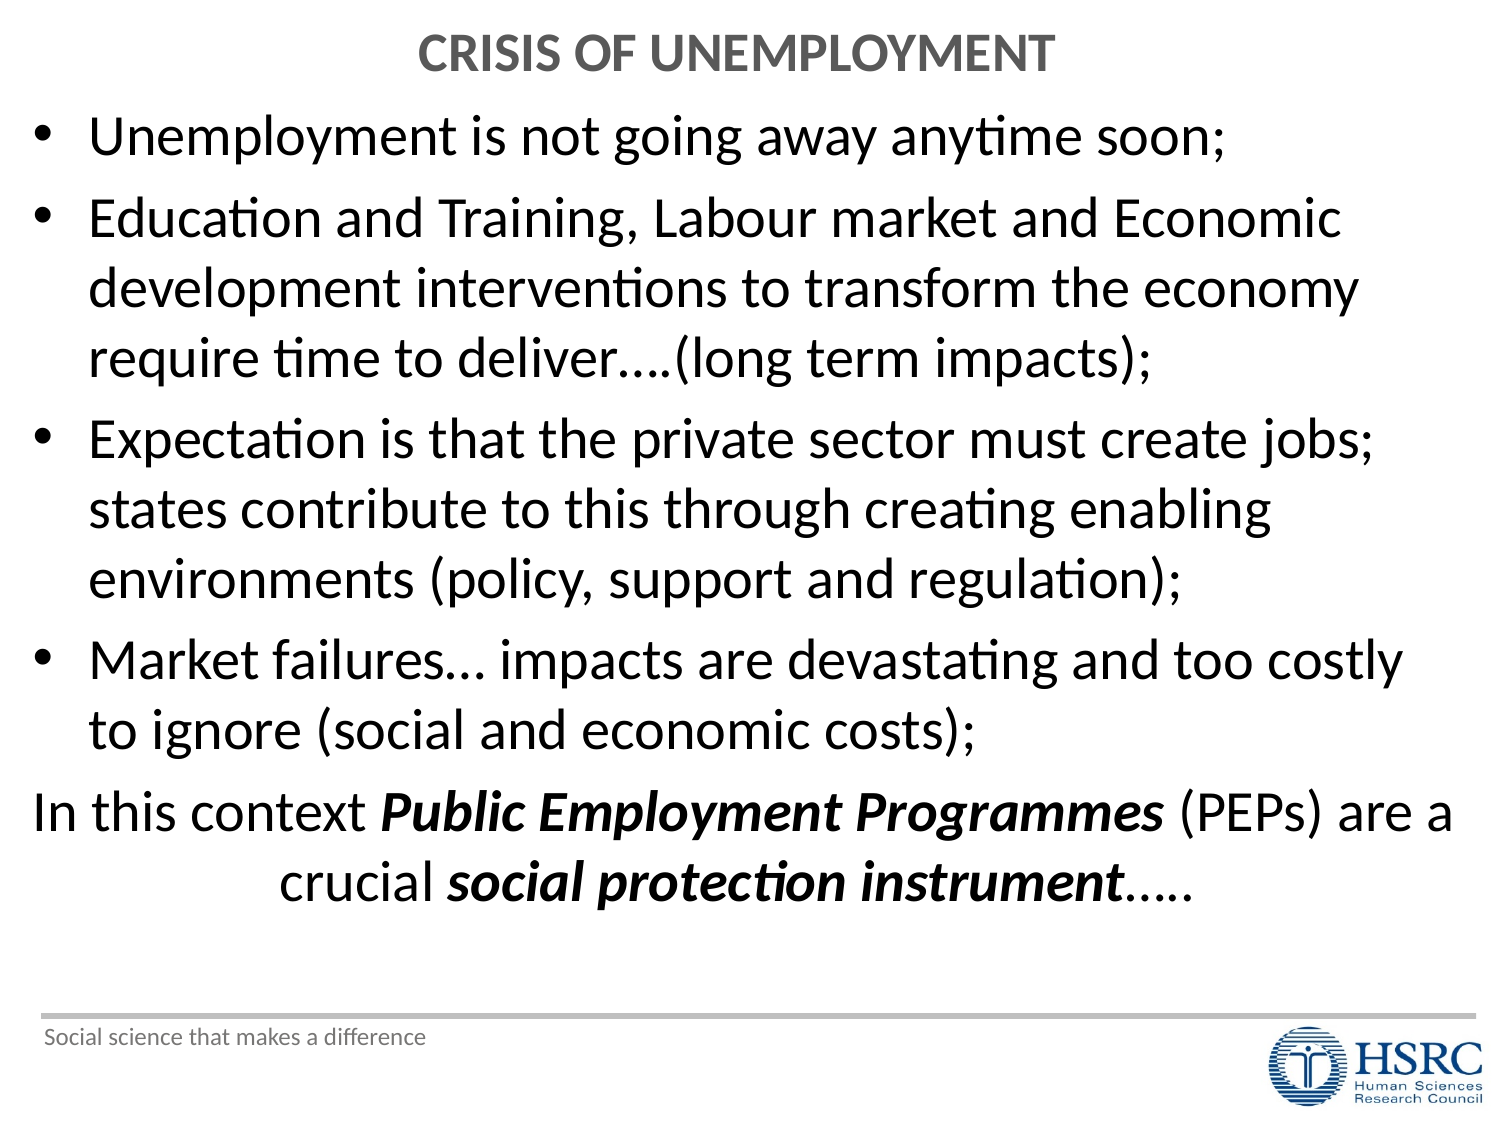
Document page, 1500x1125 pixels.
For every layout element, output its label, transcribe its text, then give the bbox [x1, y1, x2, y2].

title CRISIS OF UNEMPLOYMENT [17, 7, 1471, 90]
picture [1250, 1008, 1500, 1124]
list Unemployment is not going away anytime soon; Education and Training, Labour market and Economic development interventions to transform the economy require time to deliver….(long term impacts); Expectation is that the private sector must create jobs; states contribute to this through creating enabling environments (policy, support and regulation); Market failures… impacts are devastating and too costly to ignore (social and economic costs); In this context Public Employment Programmes (PEPs) are a crucial social protection instrument….. [17, 90, 1471, 1005]
